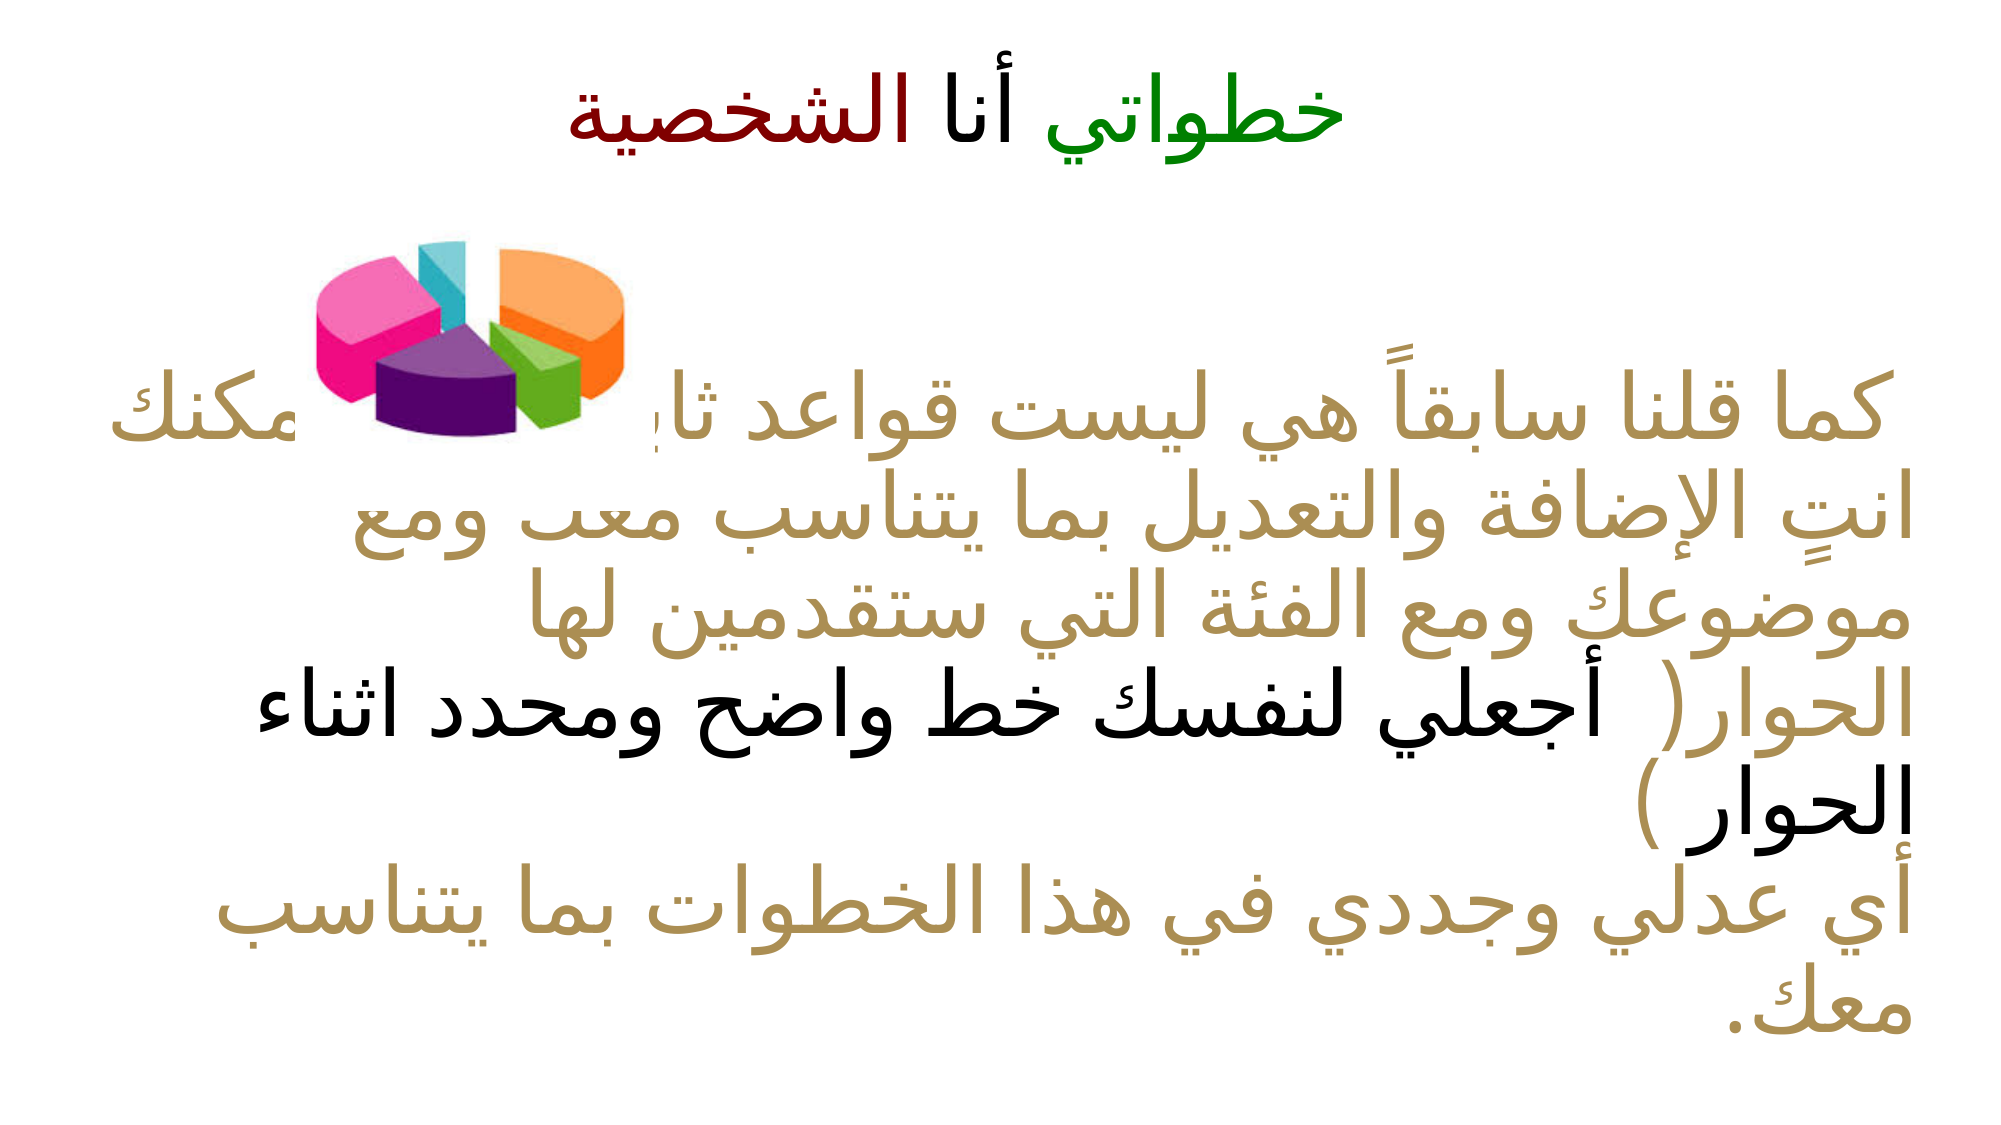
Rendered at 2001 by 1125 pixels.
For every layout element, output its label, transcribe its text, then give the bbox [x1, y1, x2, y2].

title خطواتي أنا الشخصية كما قلنا سابقاً هي ليست قواعد ثابته وانما يمكنك انتٍ الإضافة والتعديل بما يتناسب معك ومع موضوعك ومع الفئة التي ستقدمين لها الحوار( أجعلي لنفسك خط واضح ومحدد اثناء الحوار ) أي عدلي وجددي في هذا الخطوات بما يتناسب معك. [28, 41, 1934, 1075]
picture [295, 168, 655, 511]
